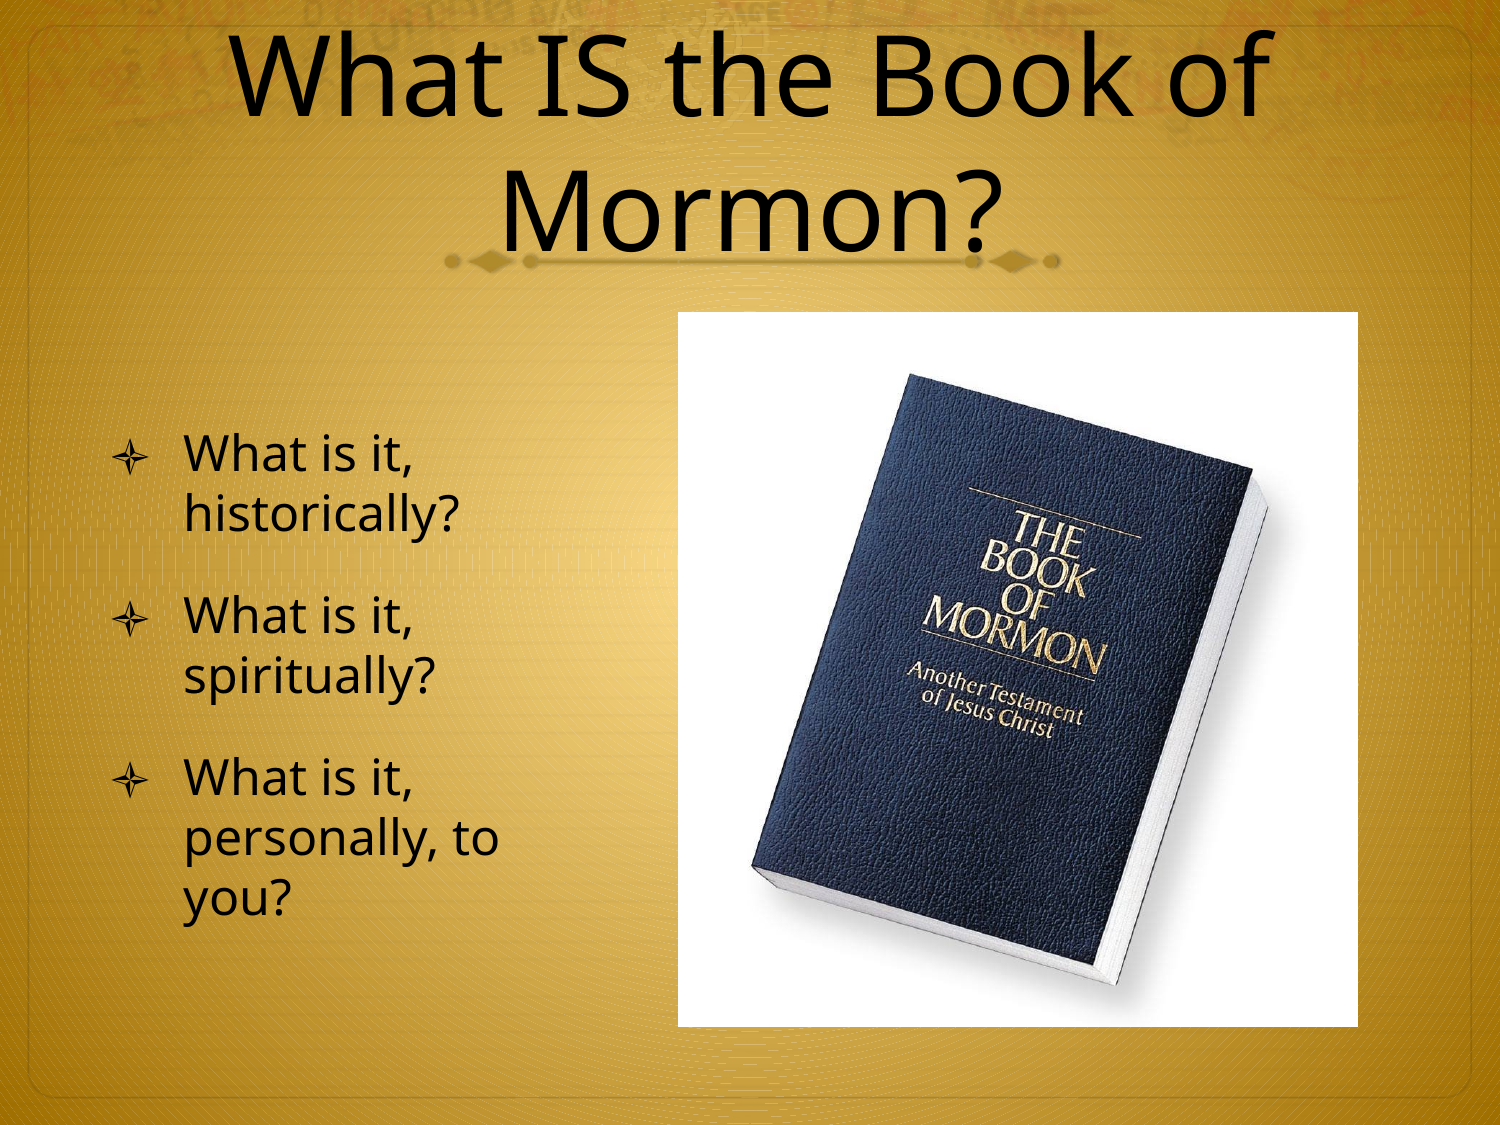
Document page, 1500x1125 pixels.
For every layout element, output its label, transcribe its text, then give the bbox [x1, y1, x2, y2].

list What is it, historically? What is it, spiritually? What is it, personally, to you? [93, 312, 625, 988]
title What IS the Book of Mormon? [93, 45, 1407, 233]
picture [0, 0, 1500, 1125]
